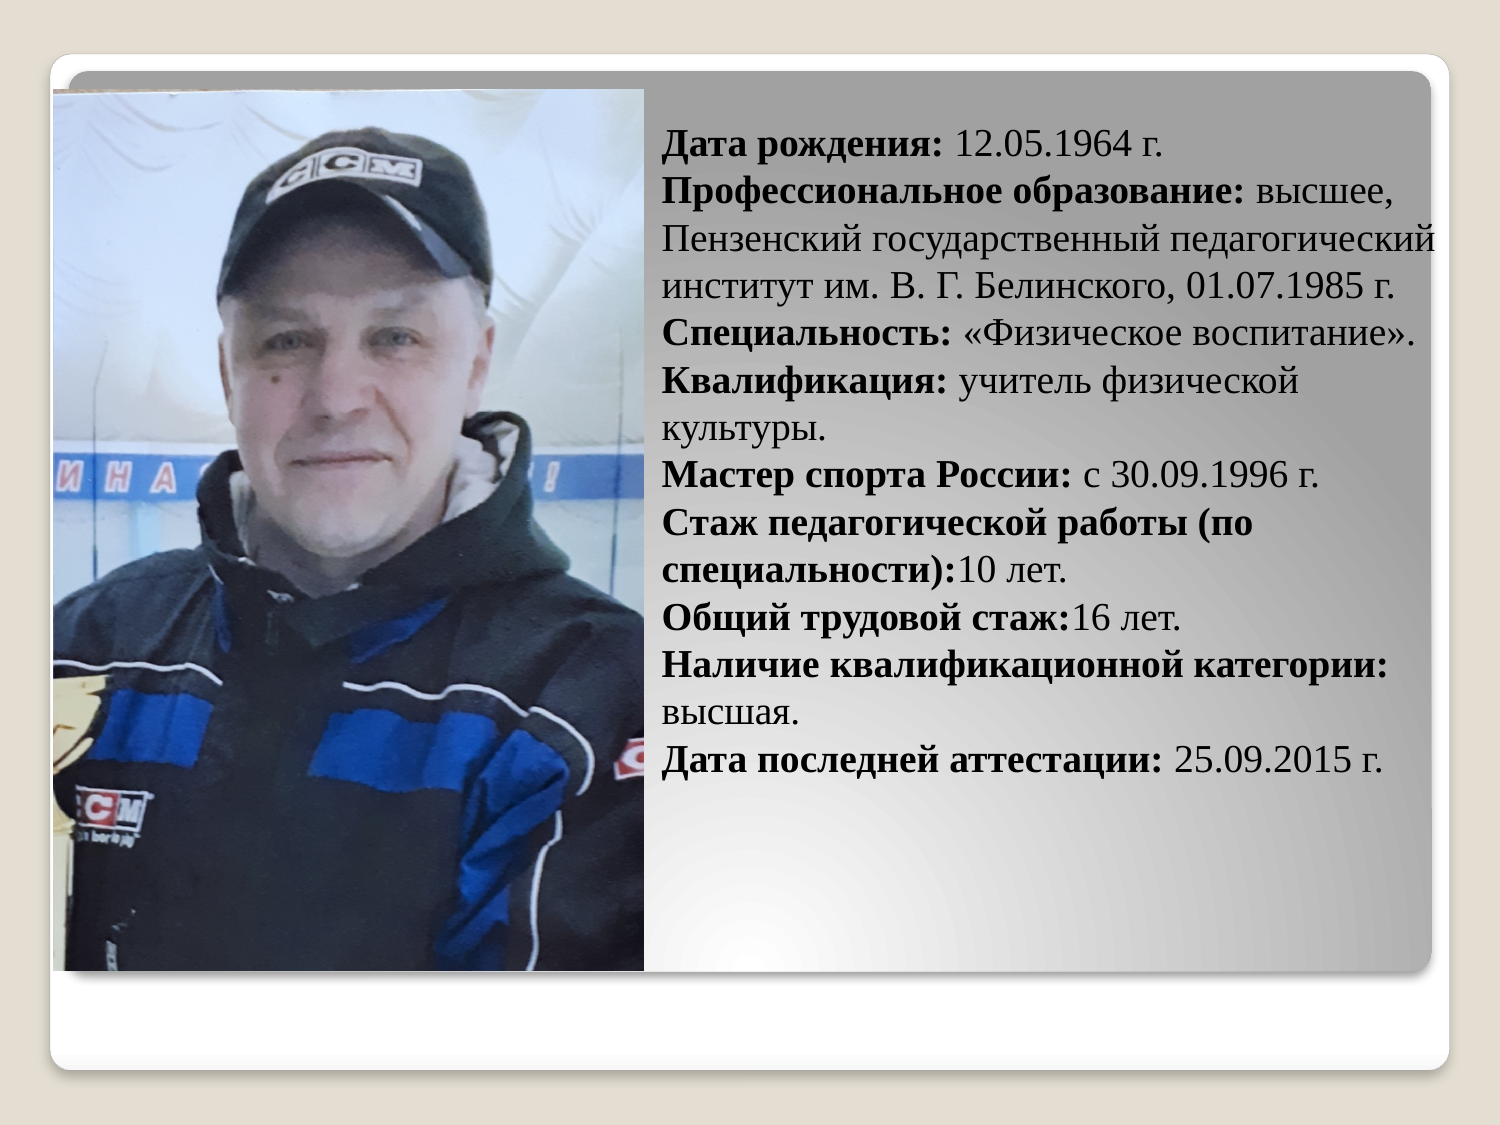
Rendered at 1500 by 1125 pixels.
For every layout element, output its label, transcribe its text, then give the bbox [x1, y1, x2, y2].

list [52, 89, 644, 972]
list Дата рождения: 12.05.1964 г. Профессиональное образование: высшее, Пензенский государственный педагогический институт им. В. Г. Белинского, 01.07.1985 г. Специальность: «Физическое воспитание». Квалификация: учитель физической культуры. Мастер спорта России: с 30.09.1996 г. Стаж педагогической работы (по специальности):10 лет. Общий трудовой стаж:16 лет. Наличие квалификационной категории: высшая. Дата последней аттестации: 25.09.2015 г. [651, 101, 1459, 976]
